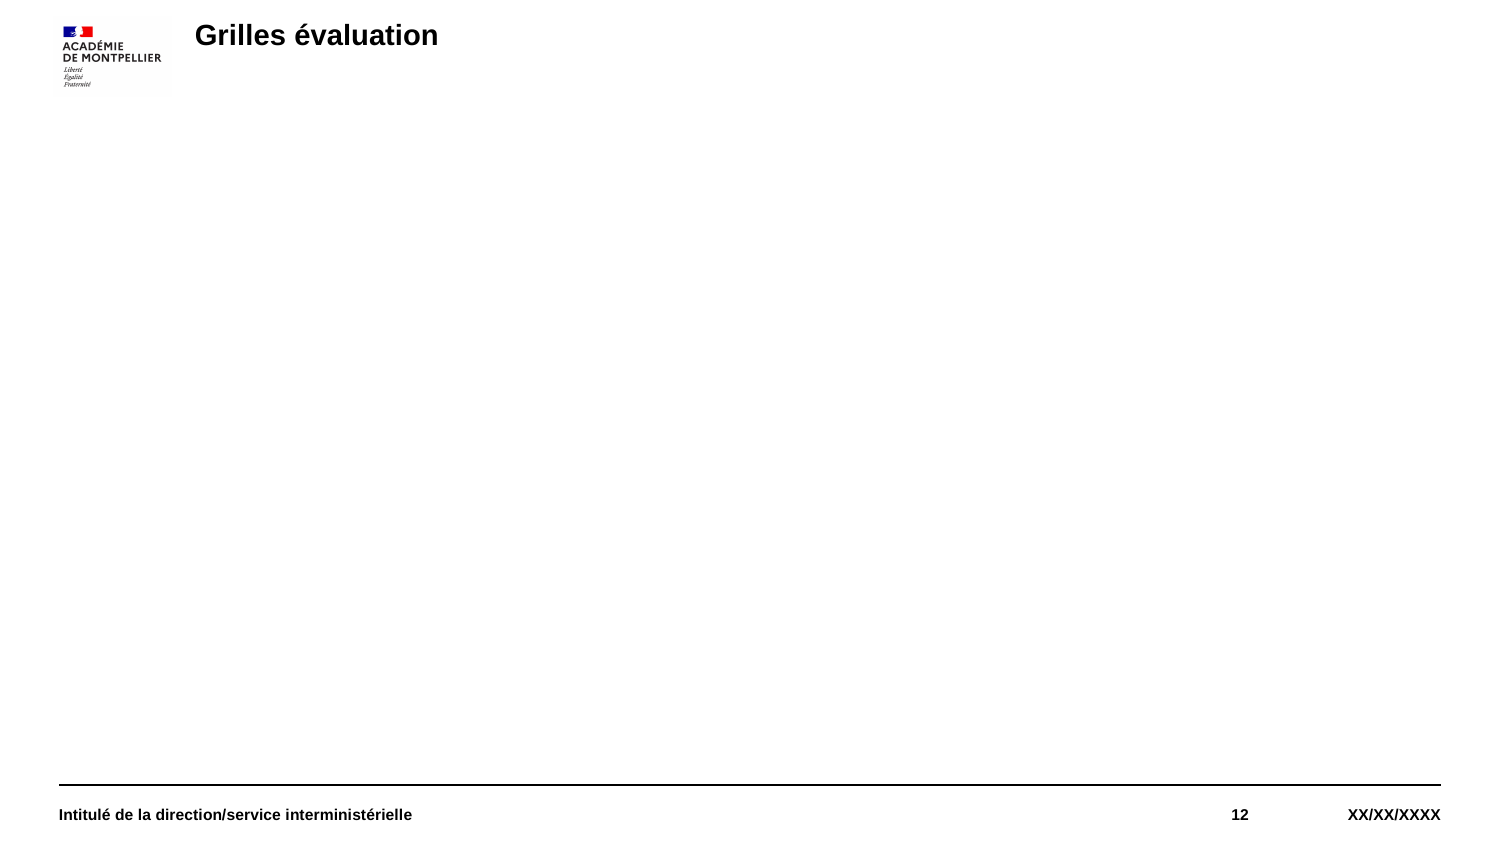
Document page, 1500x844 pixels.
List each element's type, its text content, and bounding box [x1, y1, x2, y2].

picture [53, 16, 172, 97]
title Grilles évaluation [194, 20, 1441, 92]
slide_number XX/XX/XXXX [1249, 784, 1441, 844]
footer Intitulé de la direction/service interministérielle [59, 784, 1027, 844]
slide_number 12 [1027, 784, 1249, 844]
